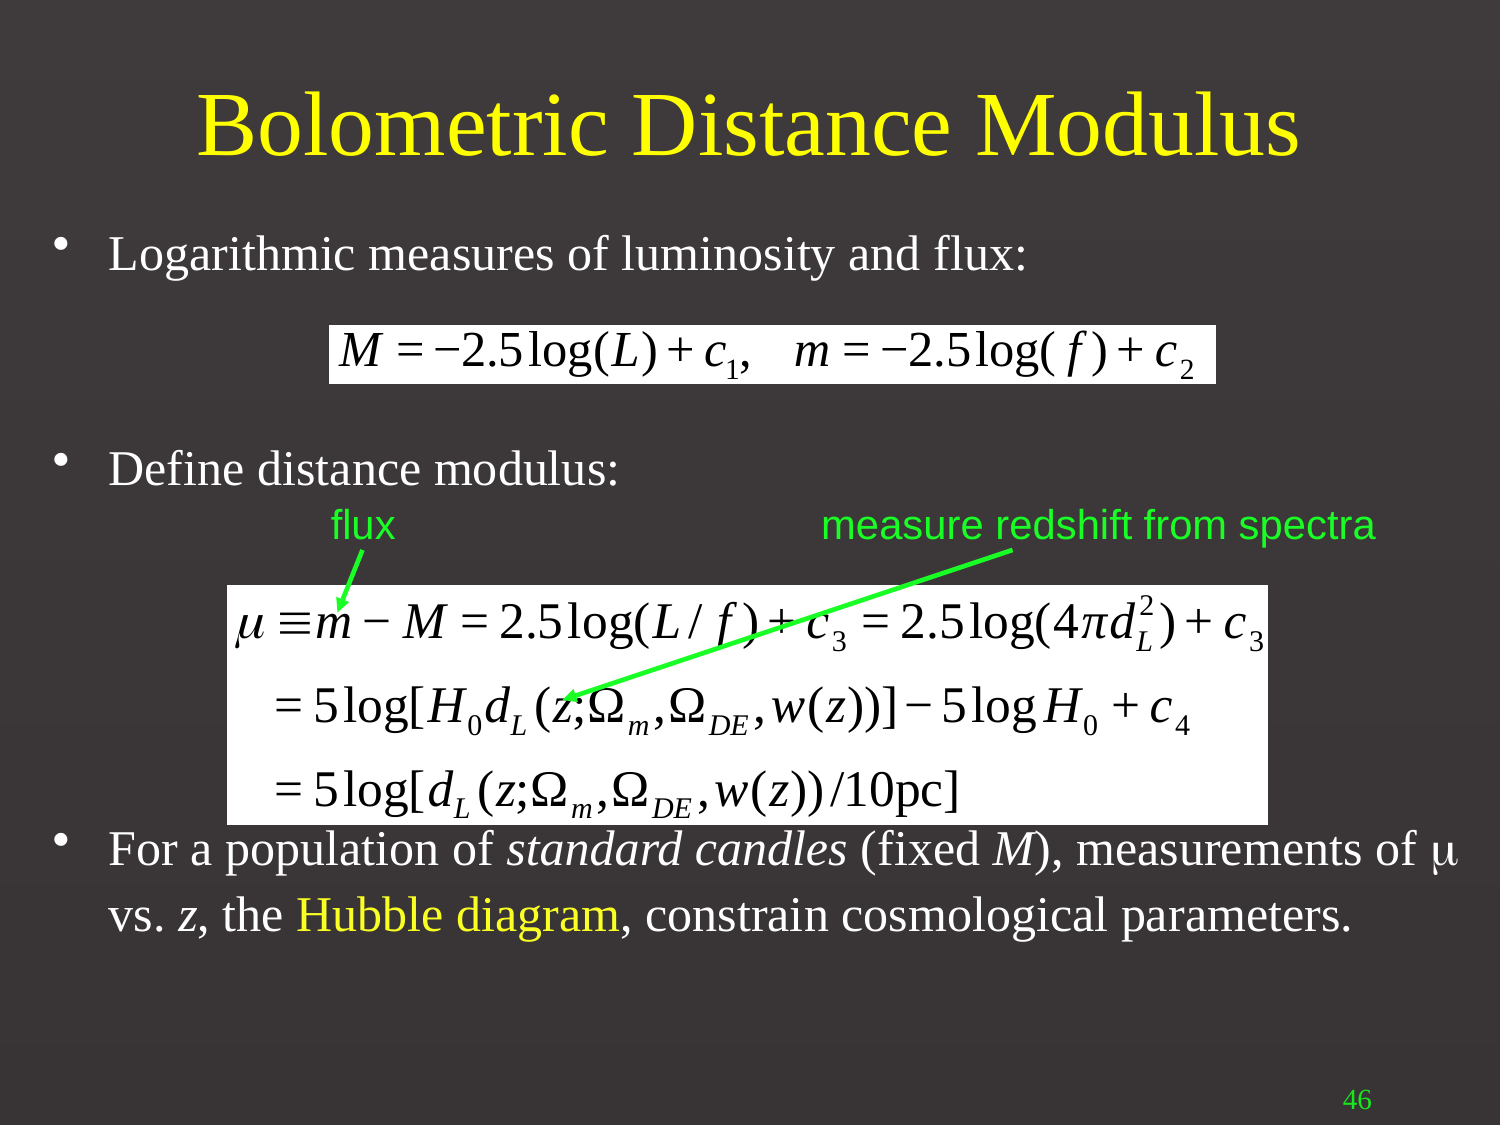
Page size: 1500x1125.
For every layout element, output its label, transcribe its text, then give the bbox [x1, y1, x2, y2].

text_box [227, 584, 1269, 826]
list Logarithmic measures of luminosity and flux: Define distance modulus: For a population of standard candles (fixed M), measurements of  vs. z, the Hubble diagram, constrain cosmological parameters. [37, 212, 1500, 1101]
slide_number 46 [1074, 1101, 1388, 1113]
title Bolometric Distance Modulus [112, 24, 1388, 212]
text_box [328, 324, 1217, 385]
text_box flux measure redshift from spectra [316, 490, 1392, 556]
